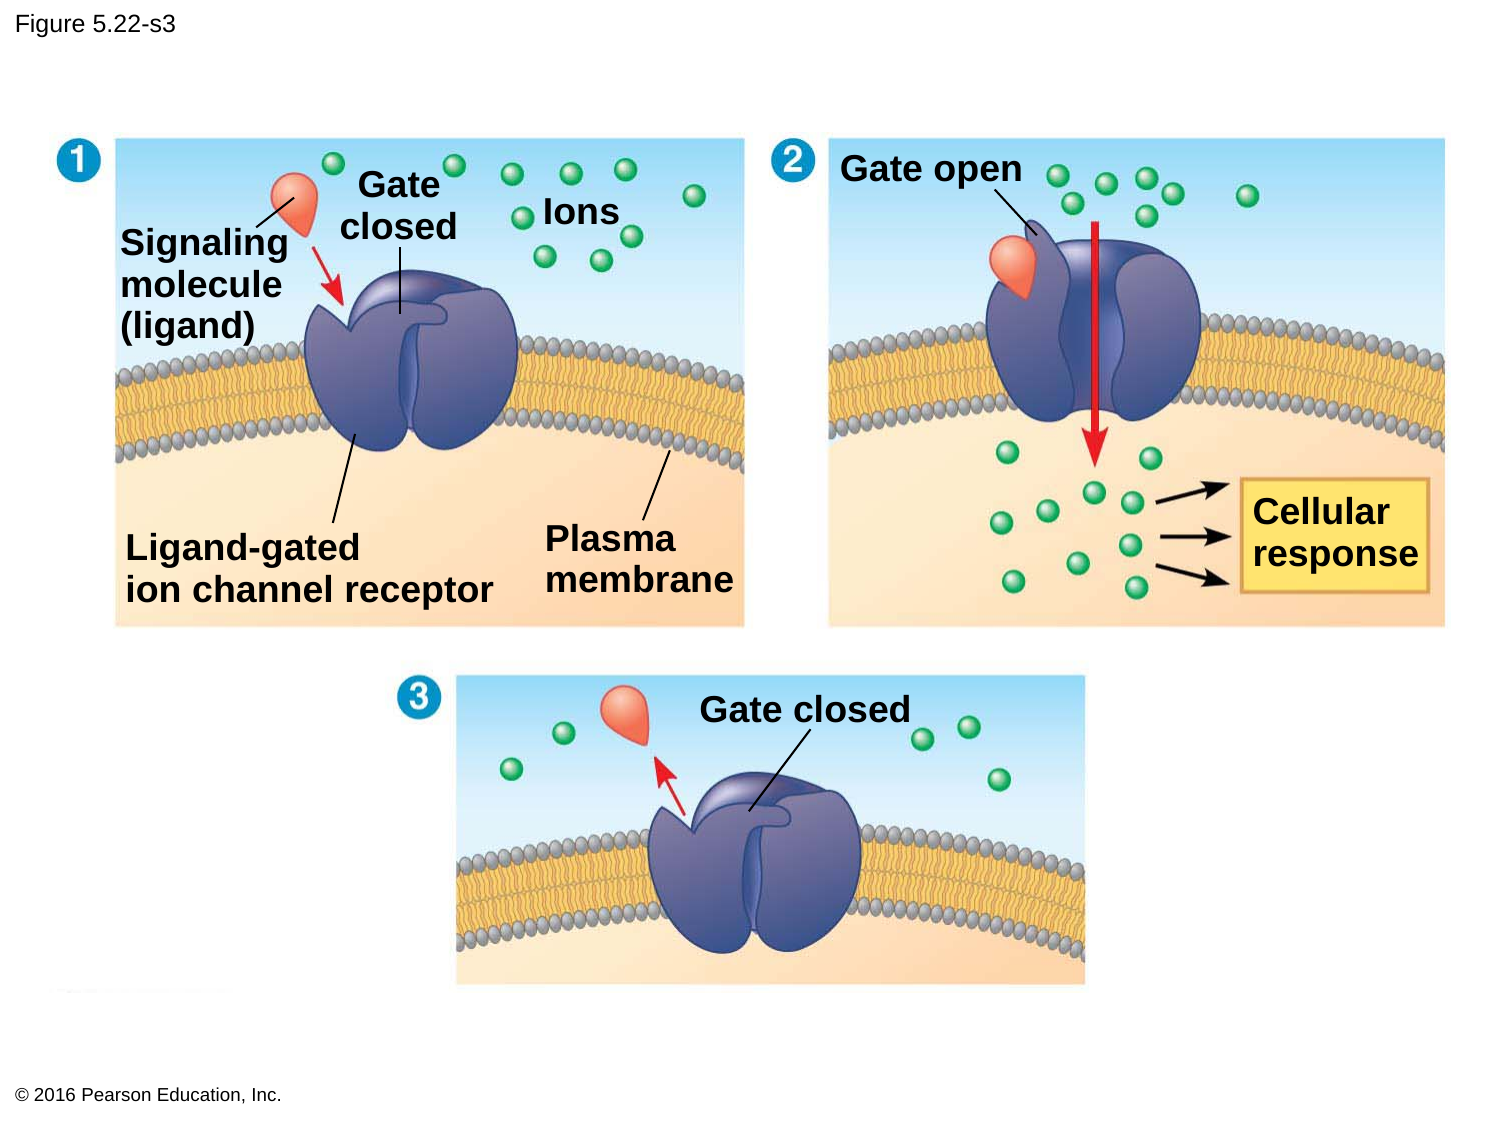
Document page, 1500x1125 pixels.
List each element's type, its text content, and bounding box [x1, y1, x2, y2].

picture [48, 132, 1452, 993]
title Figure 5.22-s3 [0, 0, 435, 62]
footer © 2016 Pearson Education, Inc. [0, 1063, 507, 1124]
